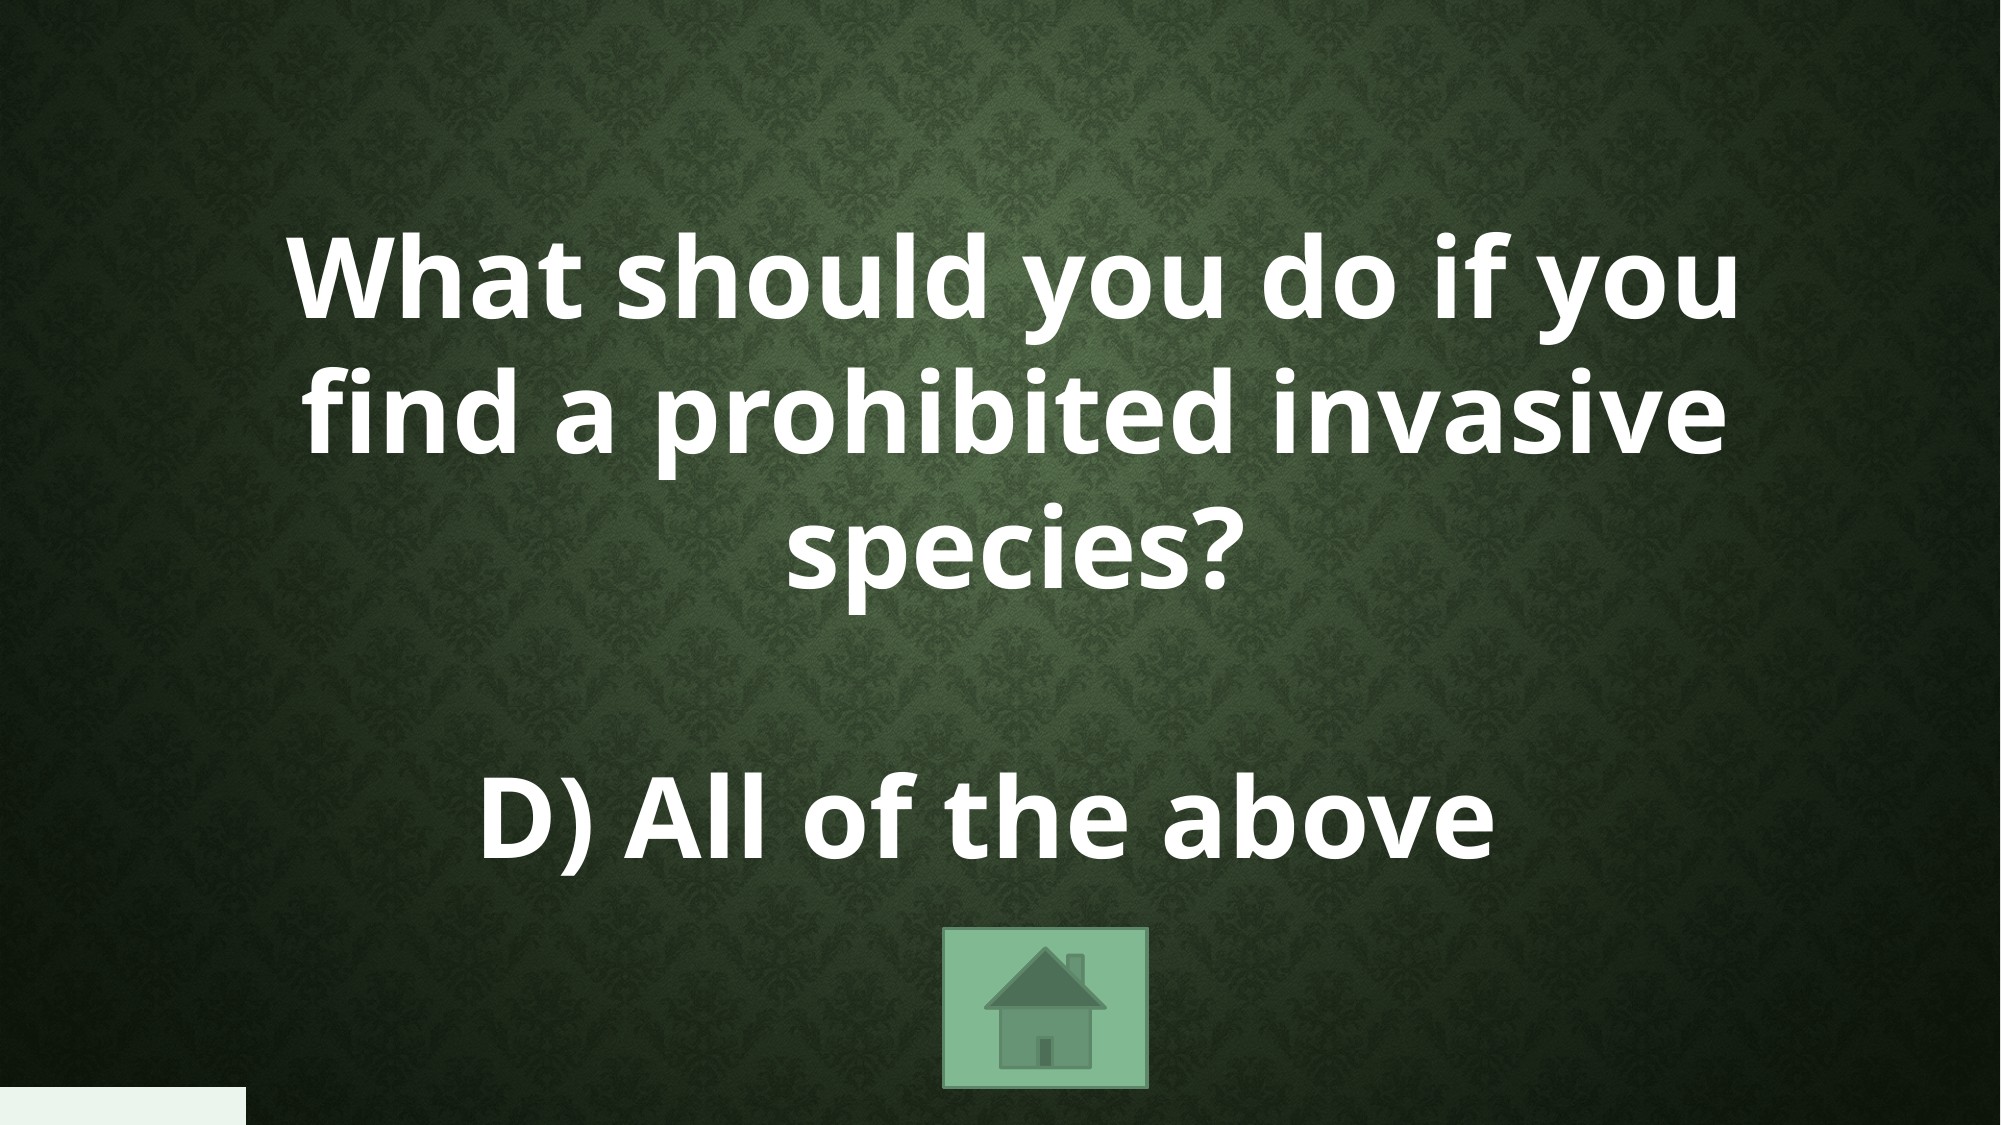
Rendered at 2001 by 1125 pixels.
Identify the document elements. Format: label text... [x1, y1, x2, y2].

picture [0, 0, 2001, 1125]
text_box [156, 152, 1935, 289]
text_box What should you do if you find a prohibited invasive species? D) All of the above [156, 199, 1876, 889]
text_box [943, 928, 1148, 1088]
